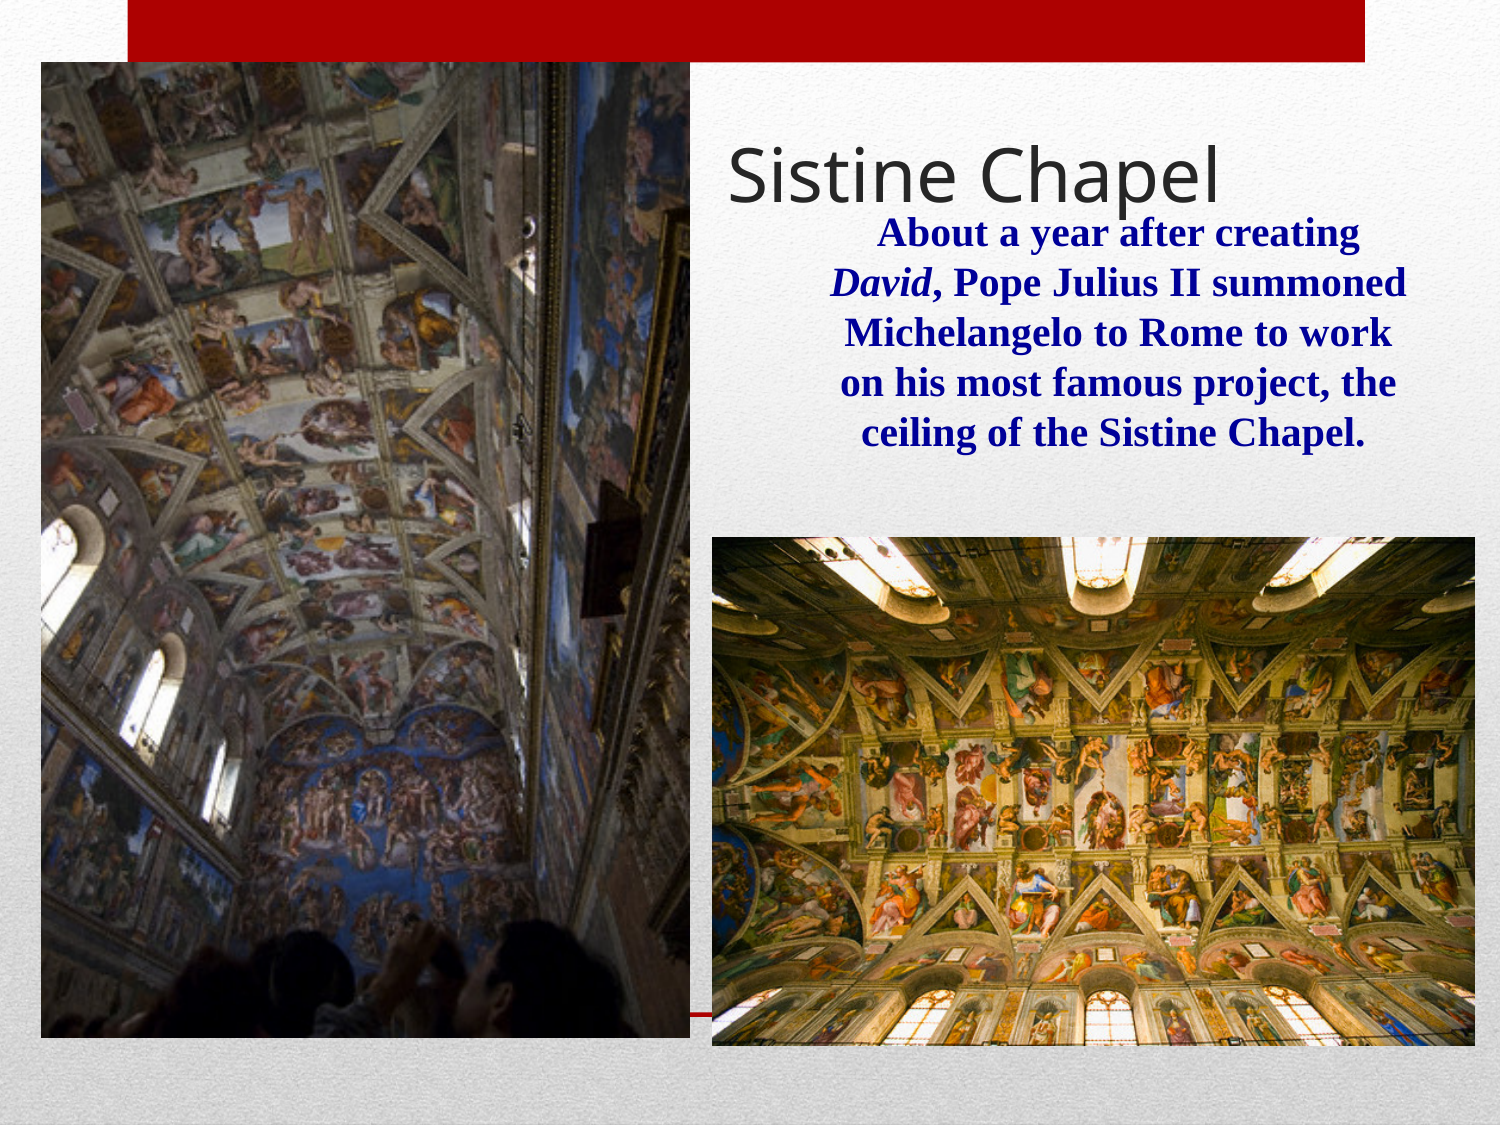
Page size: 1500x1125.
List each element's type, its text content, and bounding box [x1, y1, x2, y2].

text_box About a year after creating David, Pope Julius II summoned Michelangelo to Rome to work on his most famous project, the ceiling of the Sistine Chapel. [812, 197, 1425, 463]
title Sistine Chapel [712, 37, 1500, 225]
picture [711, 536, 1476, 1047]
picture [40, 61, 691, 1039]
